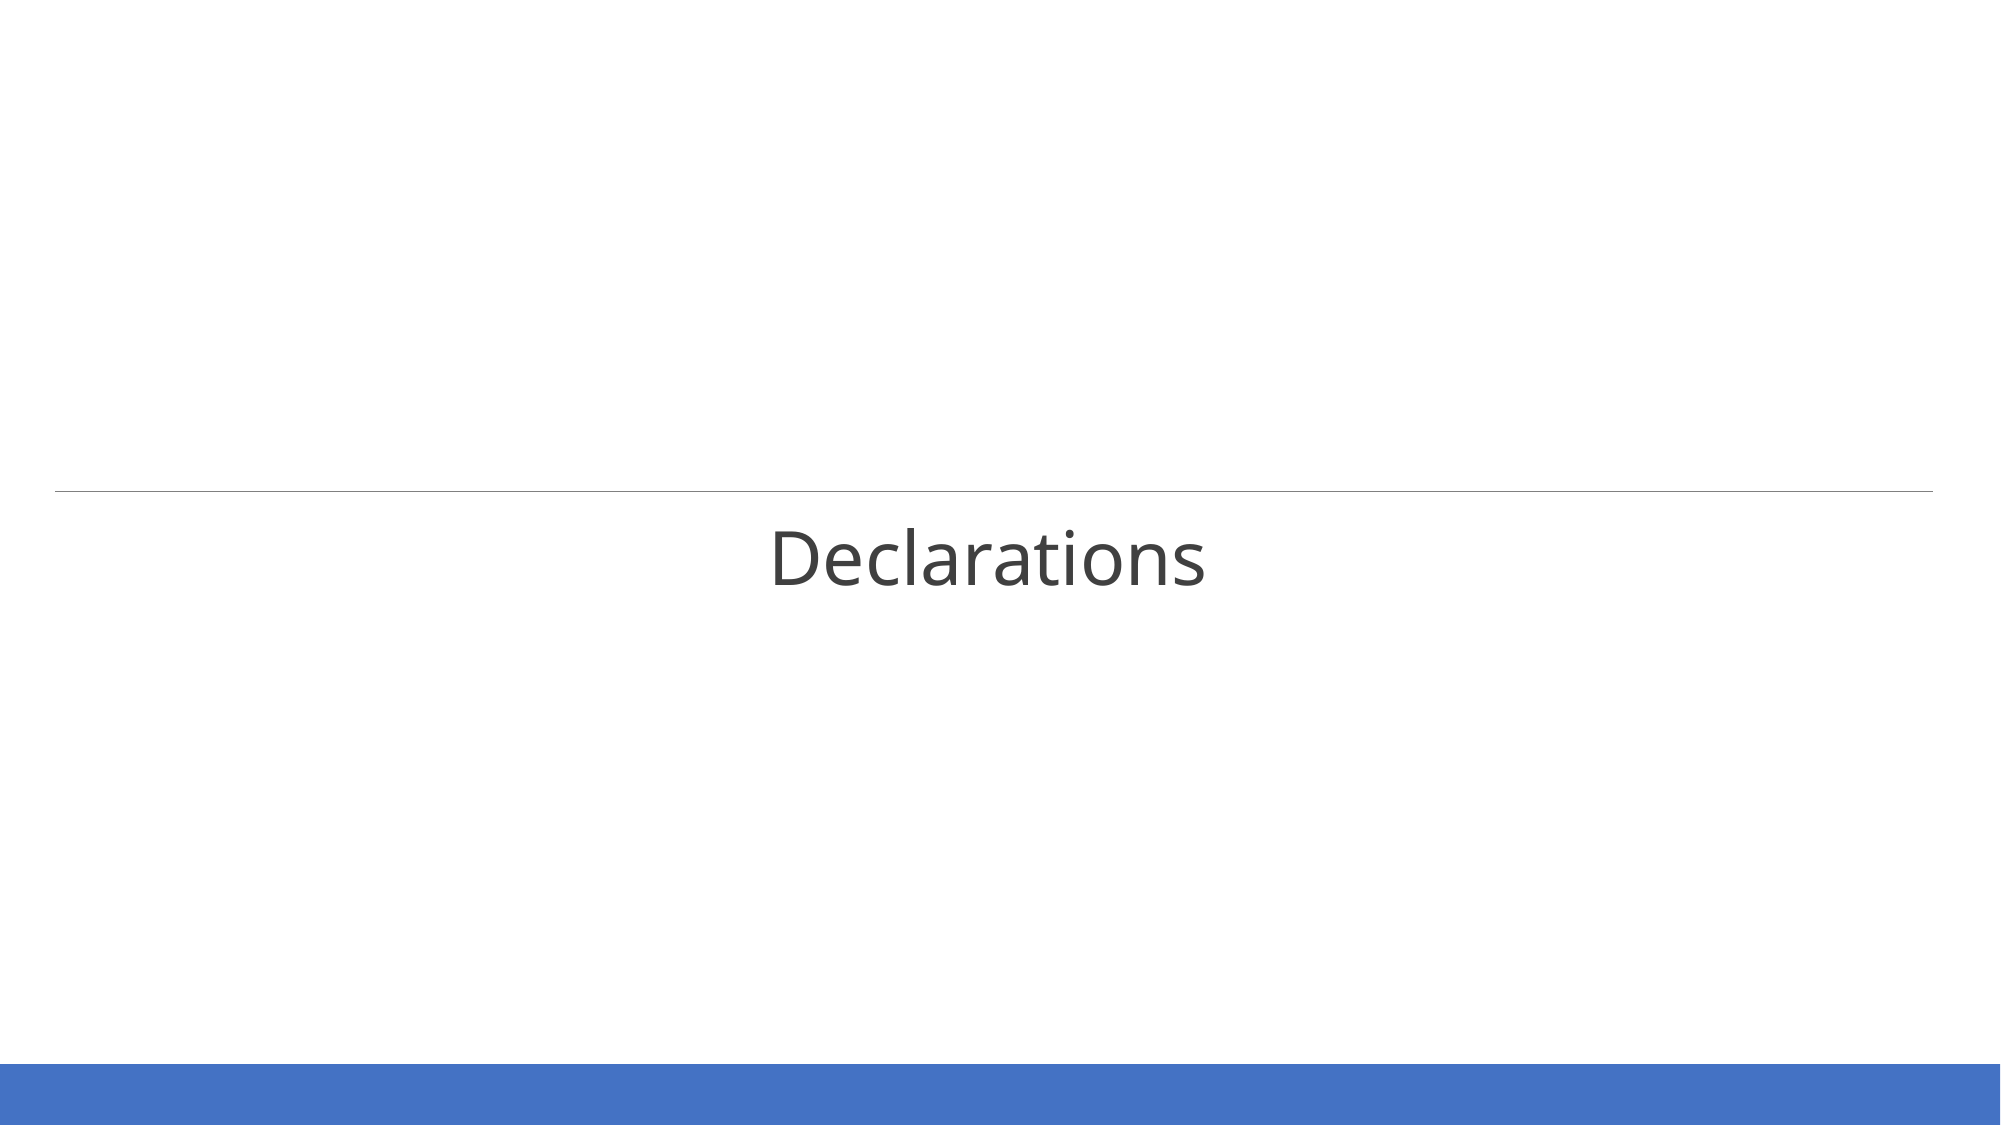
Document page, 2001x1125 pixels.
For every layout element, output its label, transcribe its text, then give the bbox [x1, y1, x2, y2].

list Declarations [232, 515, 1745, 823]
